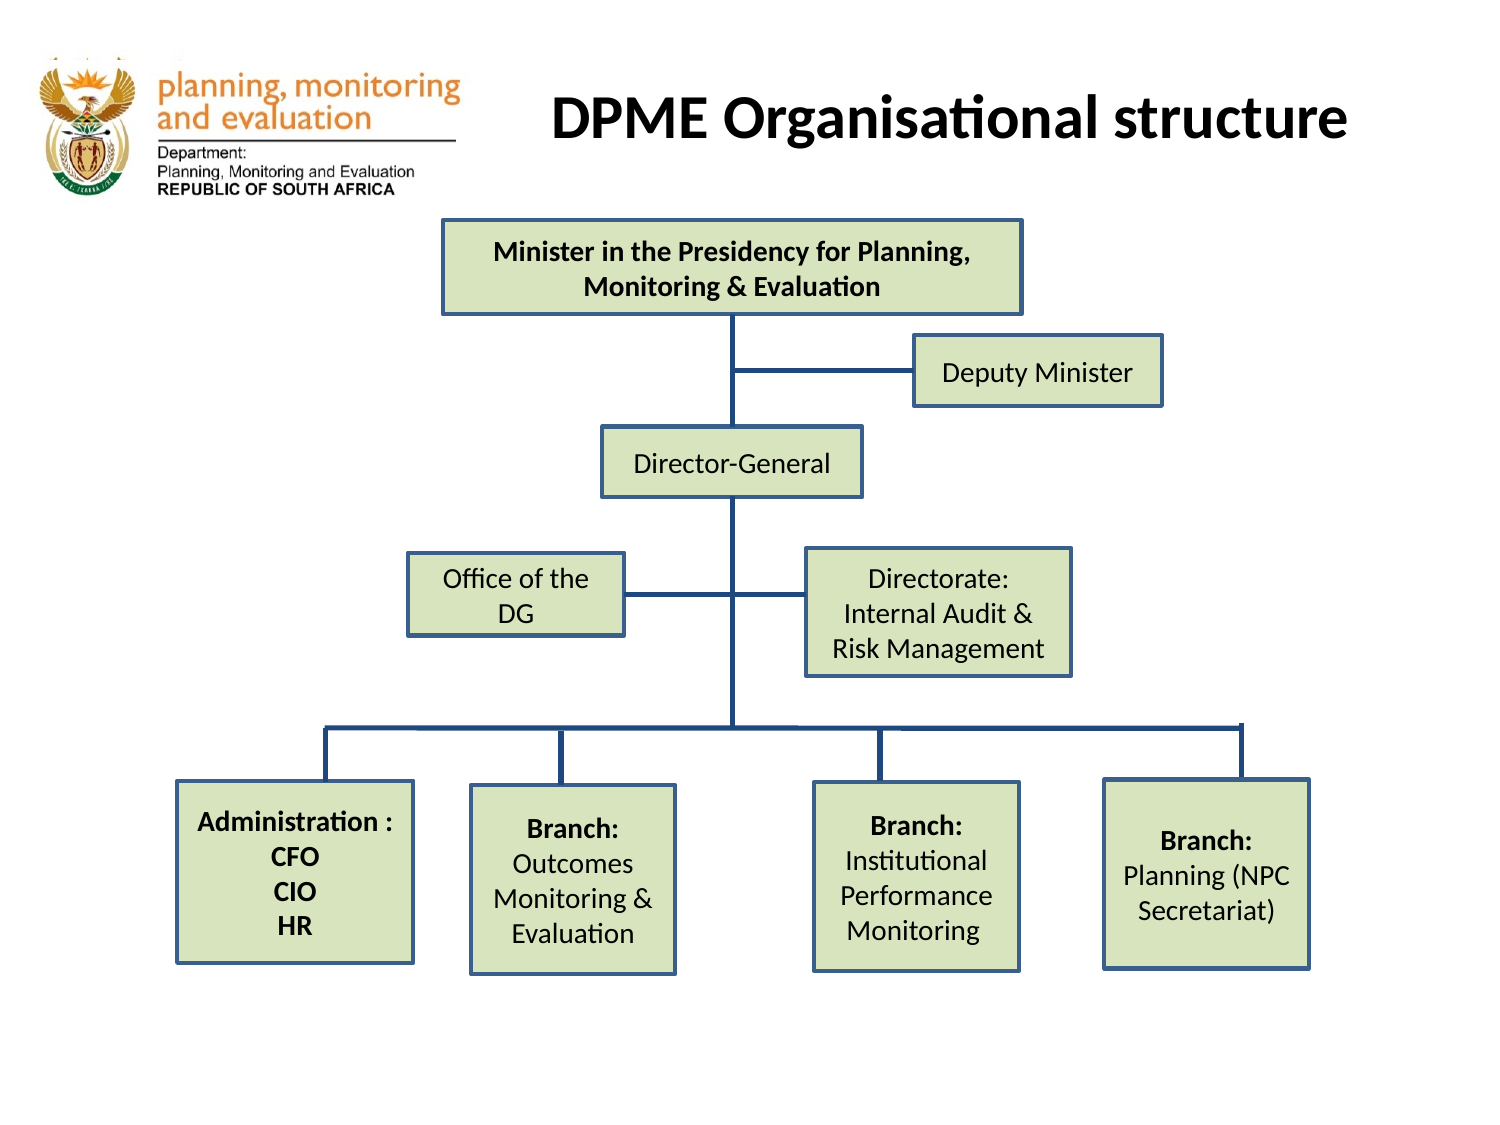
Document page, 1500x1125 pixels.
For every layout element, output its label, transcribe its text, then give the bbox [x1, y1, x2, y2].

text_box Administration : CFO CIO HR [175, 779, 415, 965]
text_box Office of the DG [406, 551, 626, 638]
text_box Minister in the Presidency for Planning, Monitoring & Evaluation [441, 218, 1024, 316]
text_box Deputy Minister [912, 333, 1164, 408]
picture [29, 49, 472, 209]
text_box Branch: Planning (NPC Secretariat) [1102, 777, 1311, 971]
text_box Director-General [600, 424, 864, 499]
text_box Directorate: Internal Audit & Risk Management [804, 546, 1073, 678]
text_box Branch: Institutional Performance Monitoring [812, 780, 1021, 973]
text_box Branch: Outcomes Monitoring & Evaluation [469, 783, 677, 976]
title DPME Organisational structure [501, 61, 1400, 166]
